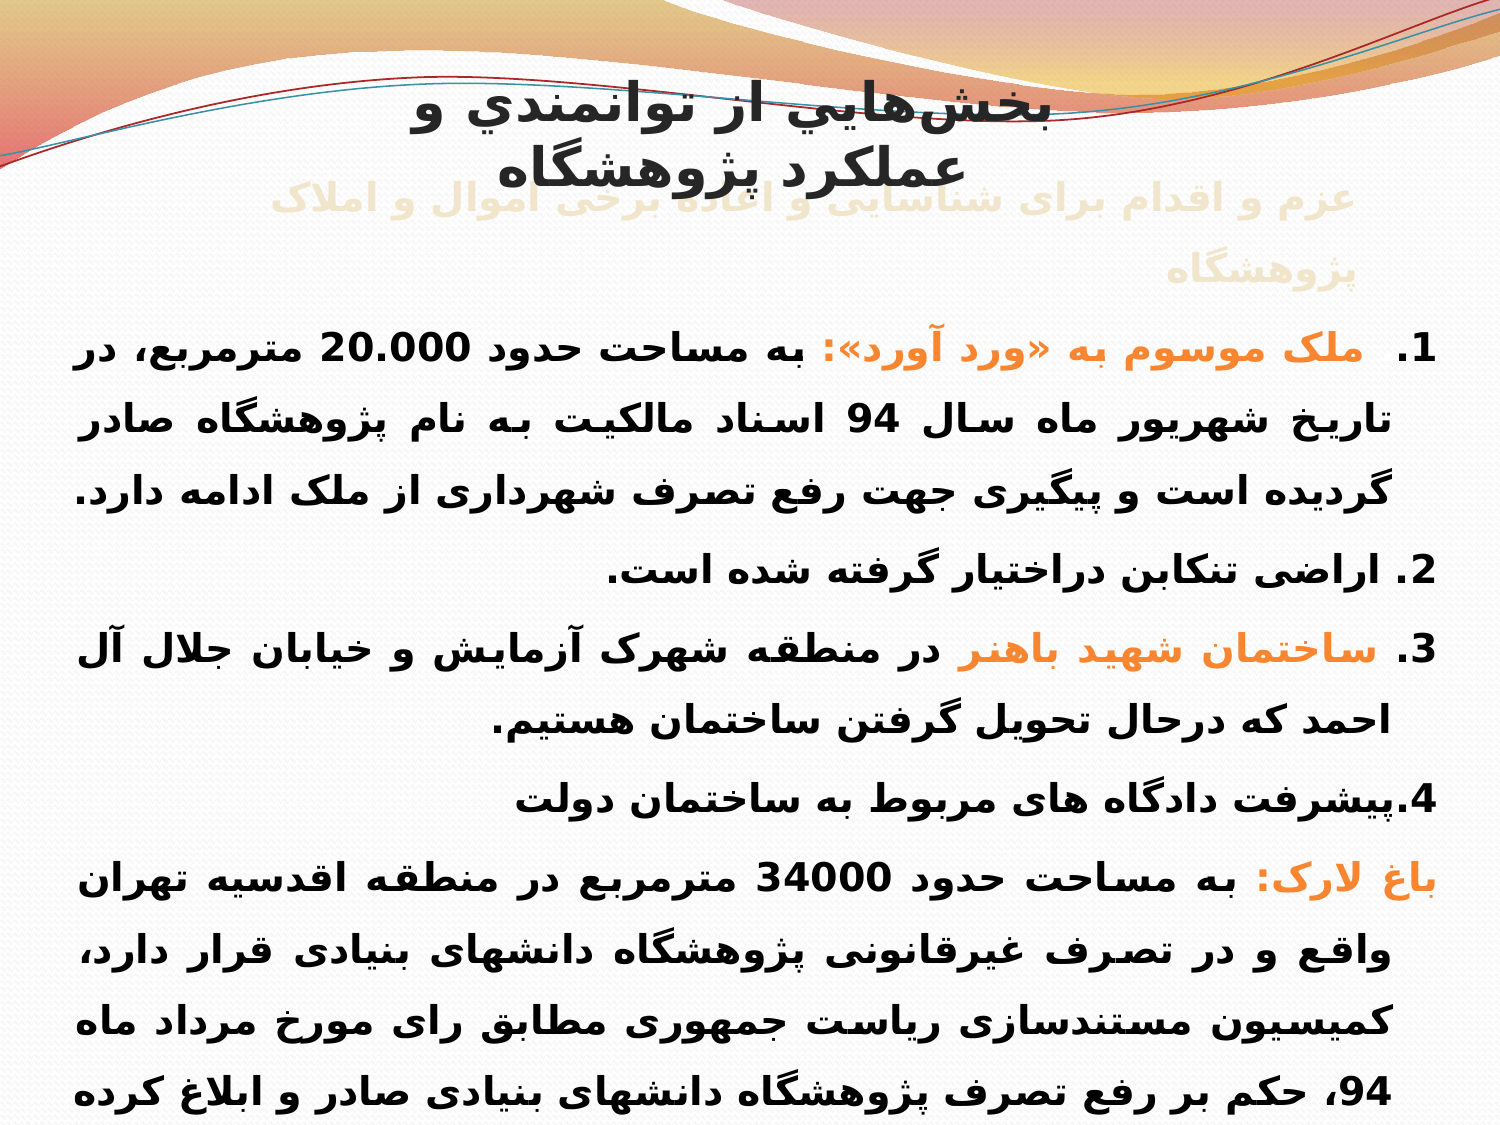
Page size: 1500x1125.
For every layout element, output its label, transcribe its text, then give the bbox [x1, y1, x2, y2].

subtitle عزم و اقدام برای شناسایی و اعاده برخی اموال و املاک پژوهشگاه 1.. ملک موسوم به «ورد آورد»: به مساحت حدود 20.000 مترمربع، در تاریخ شهریور ماه سال 94 اسناد مالکیت به نام پژوهشگاه صادر گردیده است و پیگیری جهت رفع تصرف شهرداری از ملک ادامه دارد. 2. اراضی تنکابن دراختيار گرفته شده است. 3. ساختمان شهید باهنر در منطقه شهرک آزمایش و خیابان جلال آل احمد كه درحال تحويل گرفتن ساختمان هستيم. 4.پیشرفت دادگاه های مربوط به ساختمان دولت باغ لارک: به مساحت حدود 34000 مترمربع در منطقه اقدسیه تهران واقع و در تصرف غیرقانونی پژوهشگاه دانشهای بنیادی قرار دارد، کمیسیون مستندسازی ریاست جمهوری مطابق رای مورخ مرداد ماه 94، حکم بر رفع تصرف پژوهشگاه دانشهای بنیادی صادر و ابلاغ کرده است. 6. سایر: چهارصد دستگاه (خیابان پیروزی)؛ ملک واقع در خیابان شریعتی؛ [58, 140, 1454, 1090]
text_box بخش‌هايي از توانمندي و عملکرد پژوهشگاه [304, 59, 1243, 205]
